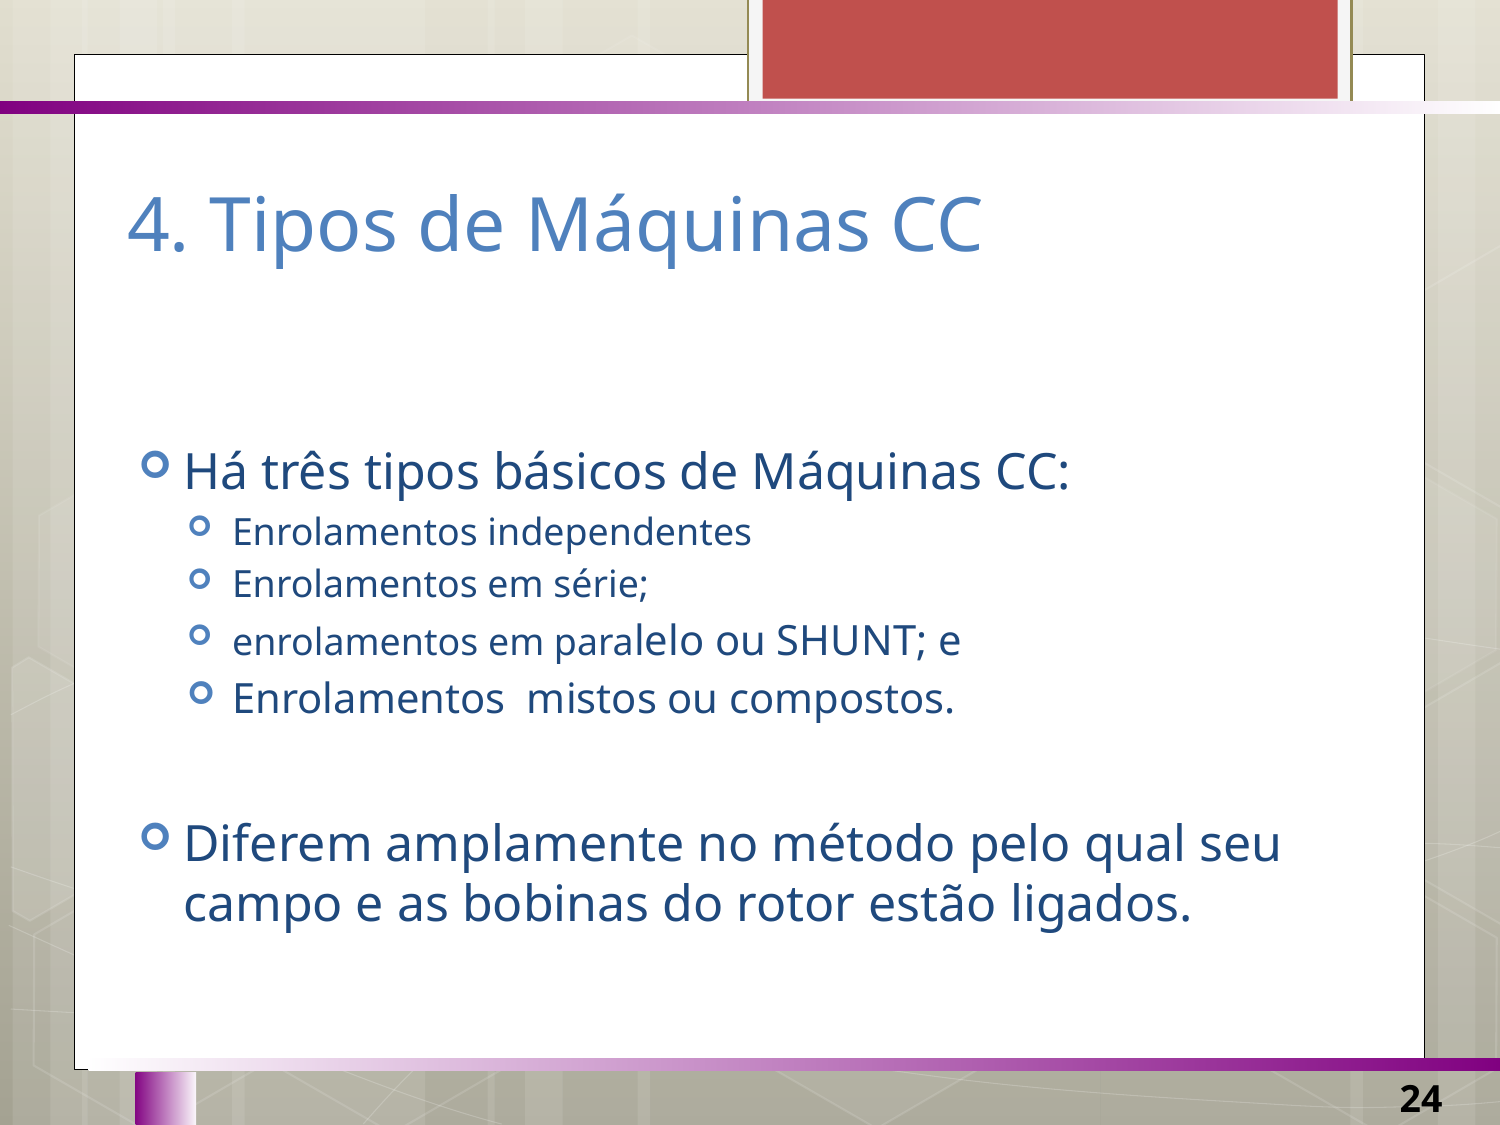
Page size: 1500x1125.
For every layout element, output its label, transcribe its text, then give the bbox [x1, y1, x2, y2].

title 4. Tipos de Máquinas CC [112, 168, 1388, 357]
list Há três tipos básicos de Máquinas CC: Enrolamentos independentes Enrolamentos em série; enrolamentos em paralelo ou SHUNT; e Enrolamentos mistos ou compostos. Diferem amplamente no método pelo qual seu campo e as bobinas do rotor estão ligados. [112, 432, 1400, 1059]
